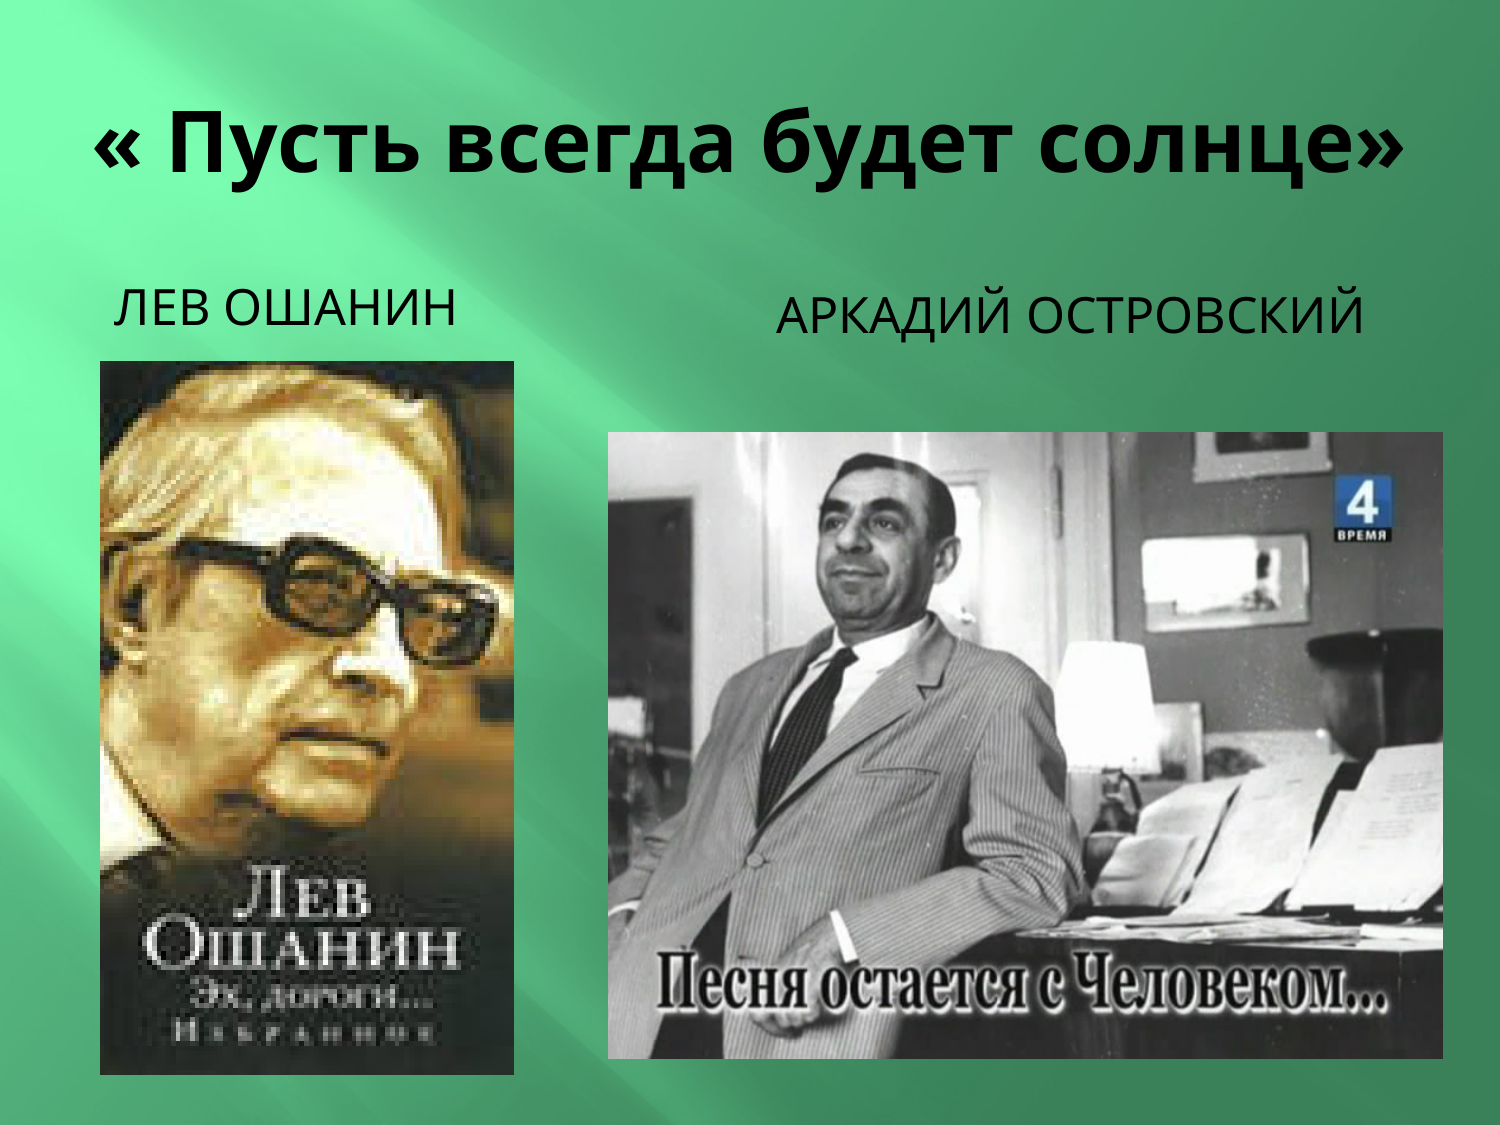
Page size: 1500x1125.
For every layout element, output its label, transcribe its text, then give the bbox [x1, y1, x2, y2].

title « Пусть всегда будет солнце» [75, 44, 1425, 233]
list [100, 361, 514, 1075]
list Лев ошанин [100, 243, 764, 367]
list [608, 432, 1444, 1059]
list Аркадий островский [761, 251, 1425, 375]
